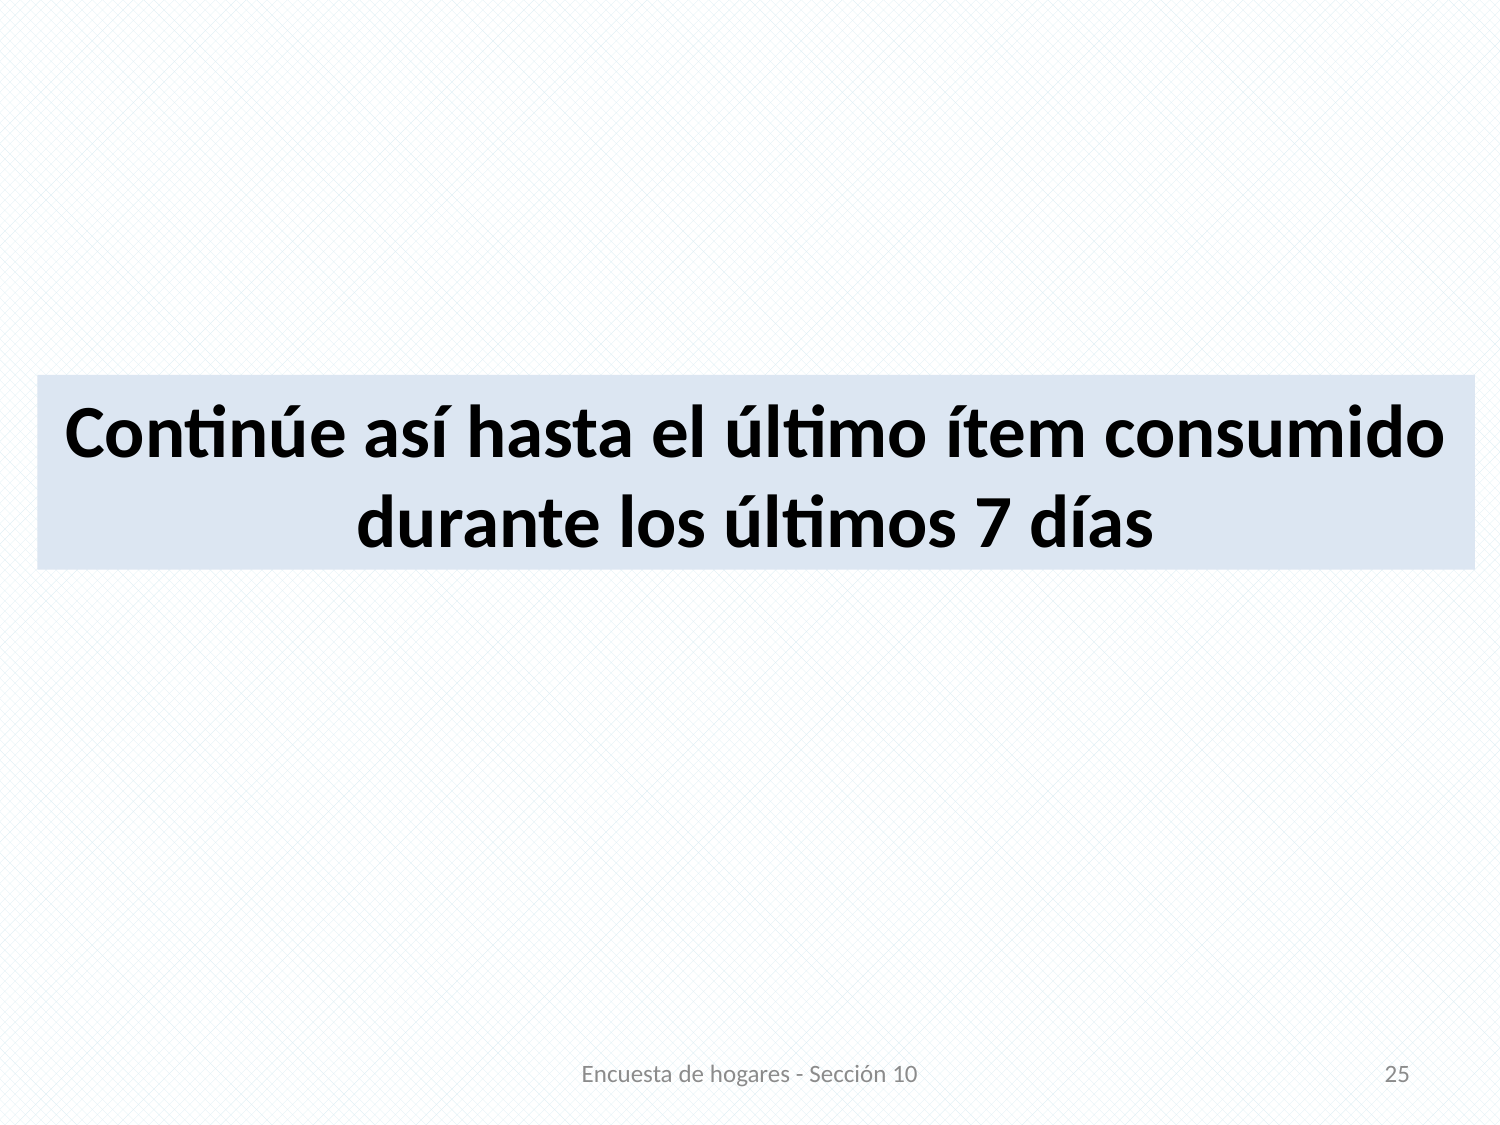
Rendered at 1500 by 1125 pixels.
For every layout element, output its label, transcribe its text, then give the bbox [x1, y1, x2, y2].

footer Encuesta de hogares - Sección 10 [512, 1042, 988, 1103]
slide_number 25 [1074, 1042, 1425, 1103]
text_box Continúe así hasta el último ítem consumido durante los últimos 7 días [37, 374, 1475, 570]
